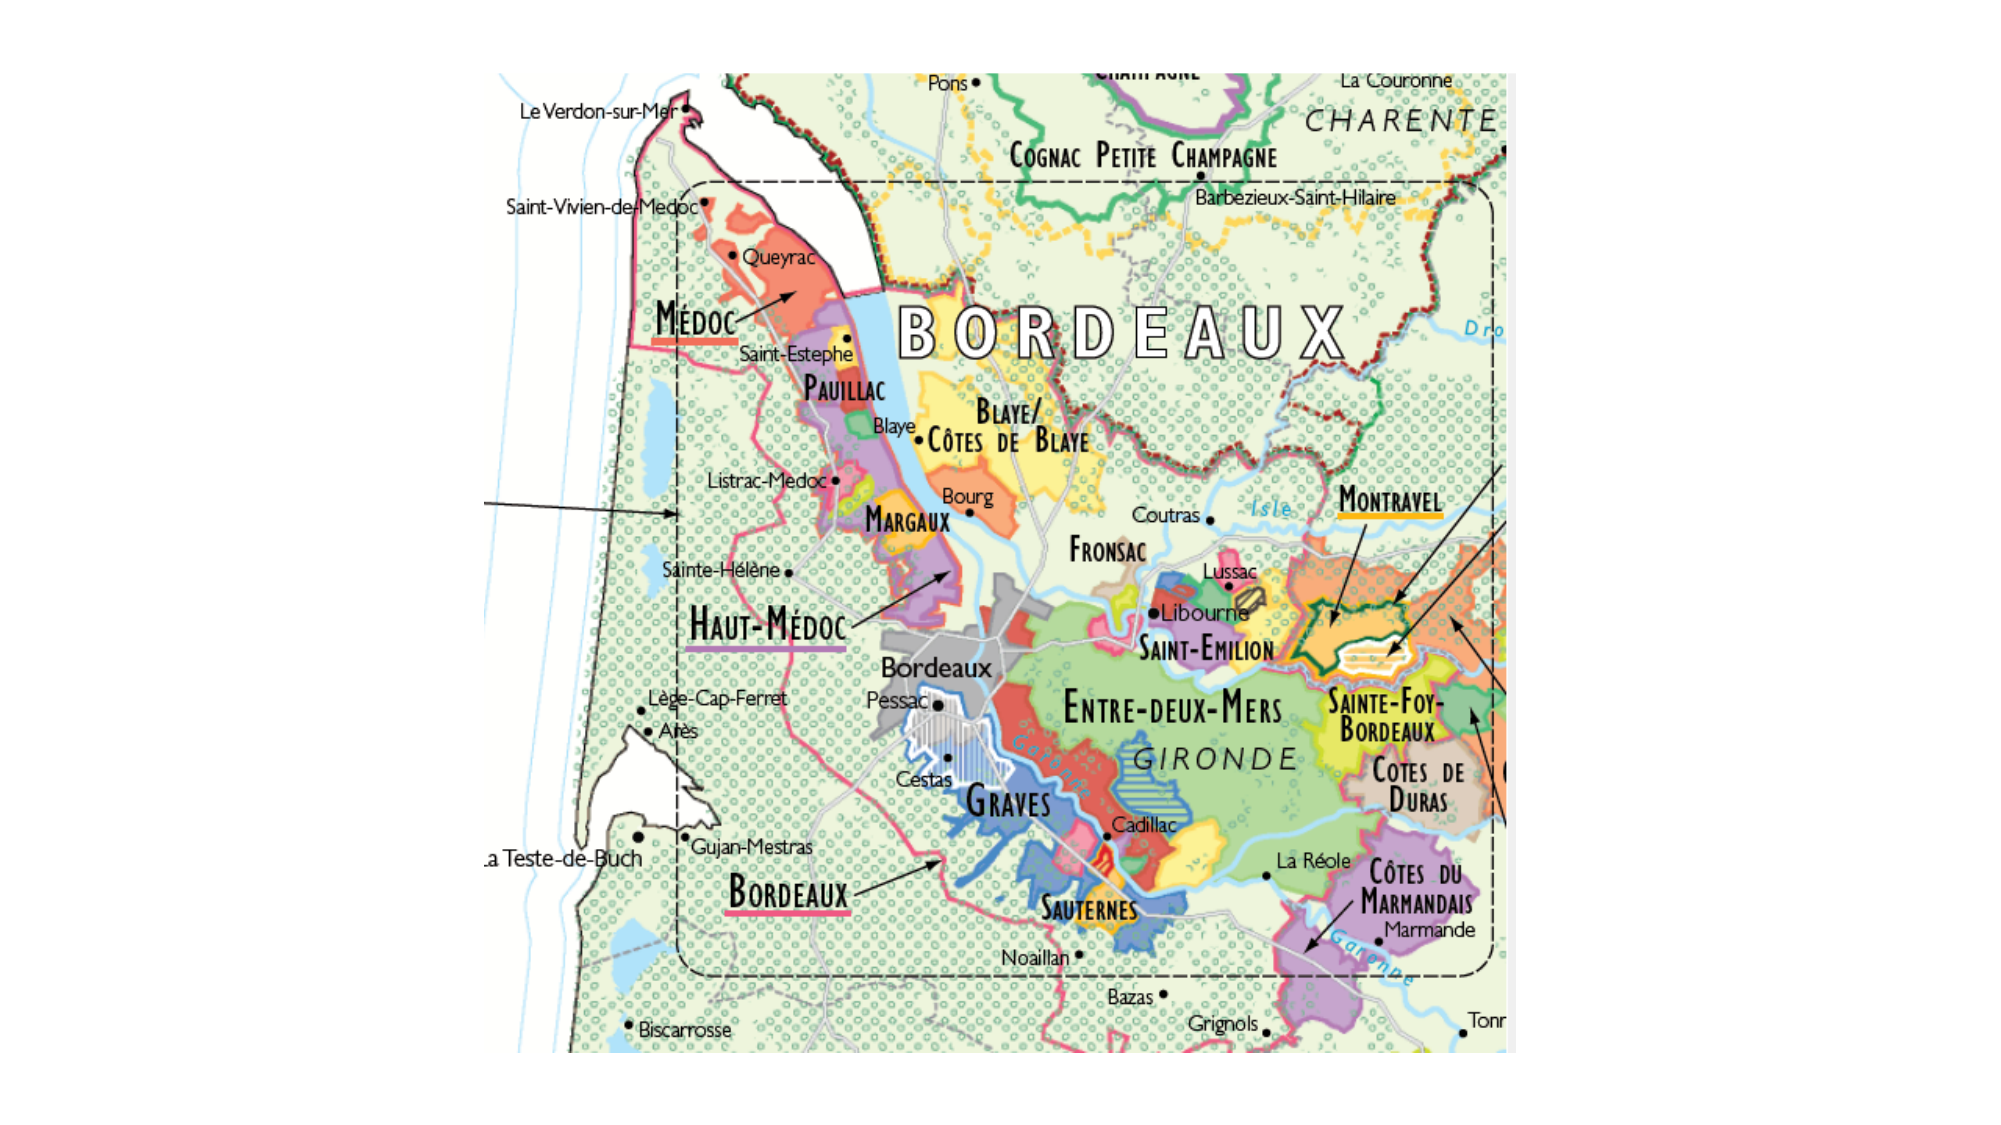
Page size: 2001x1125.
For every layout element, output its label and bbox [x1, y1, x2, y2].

picture [484, 72, 1516, 1053]
